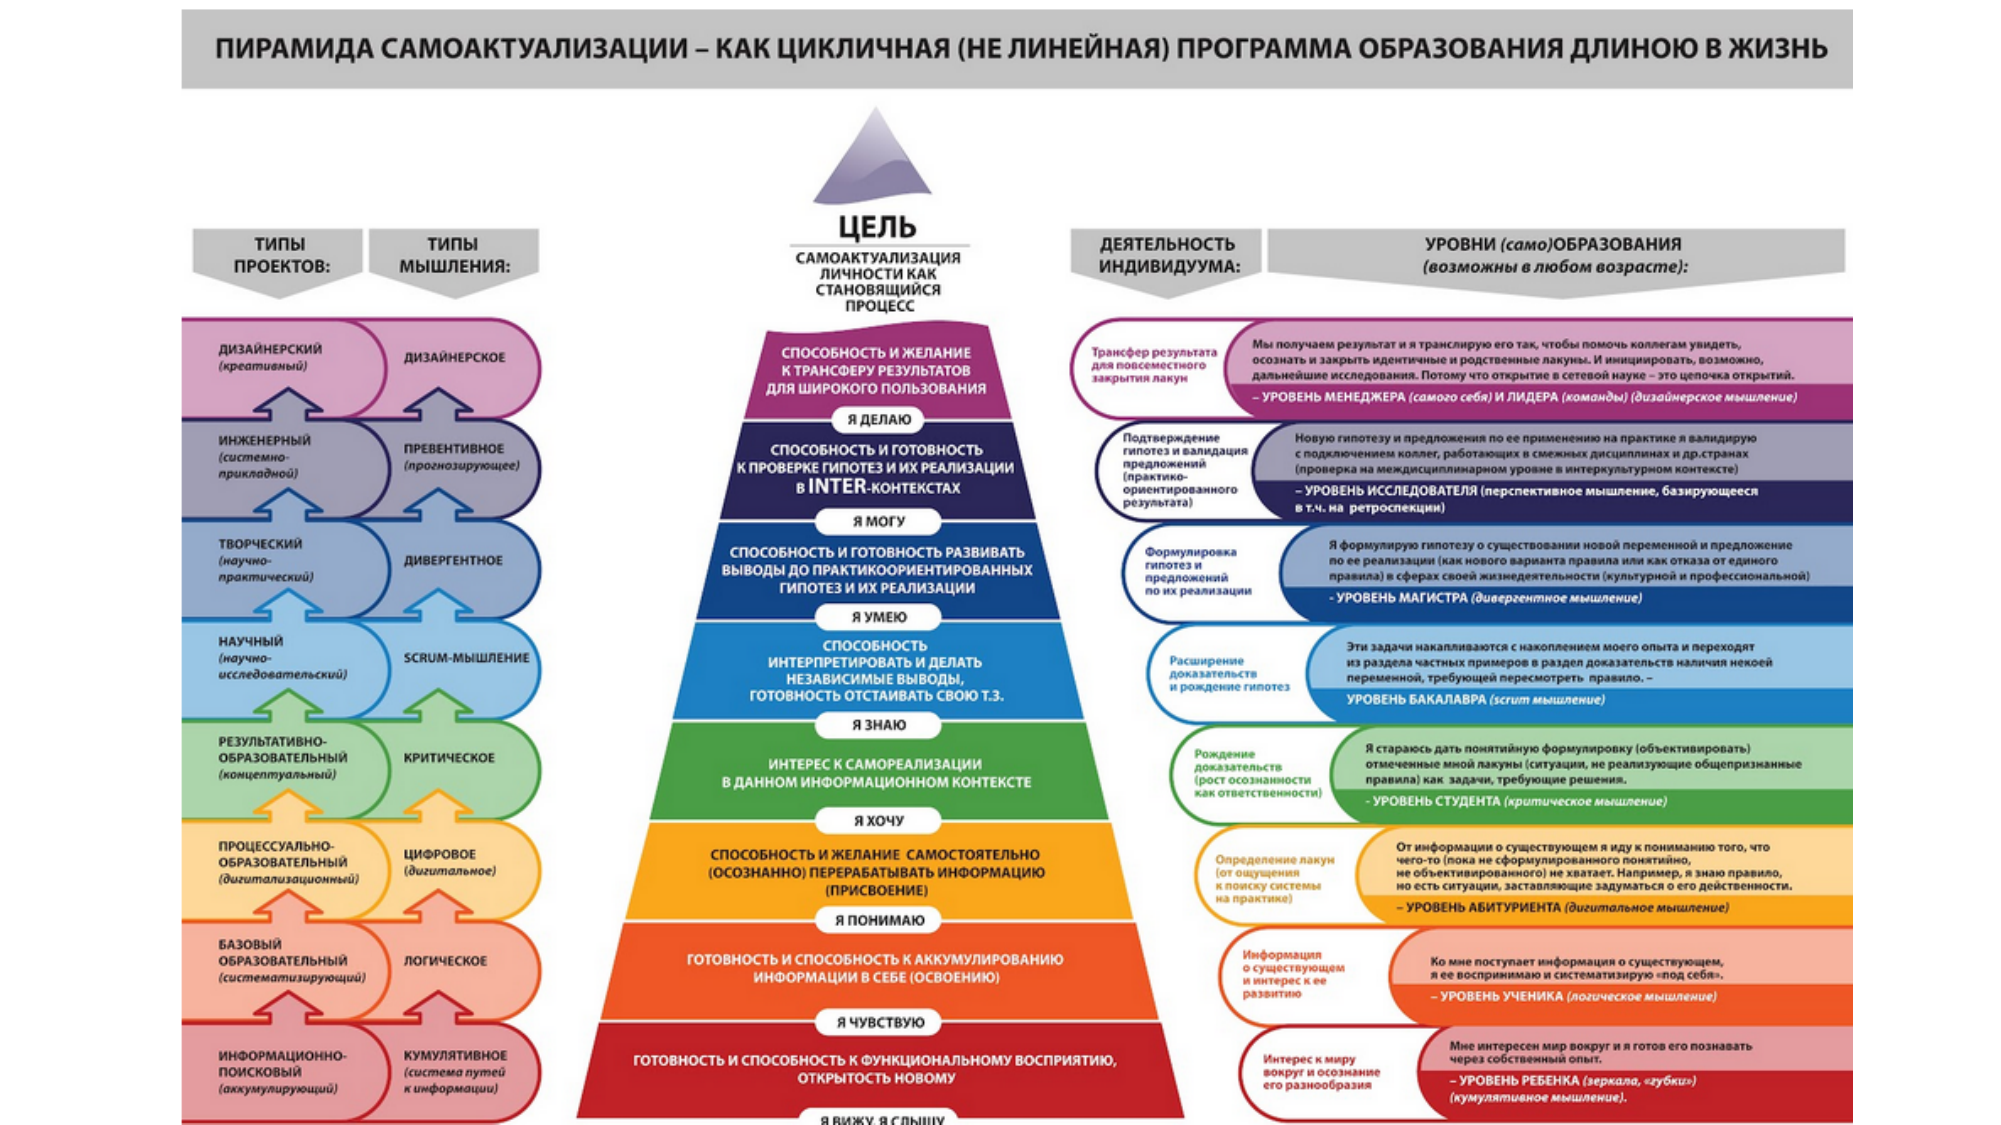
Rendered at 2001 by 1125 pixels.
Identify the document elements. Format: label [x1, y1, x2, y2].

picture [177, 2, 1853, 1125]
